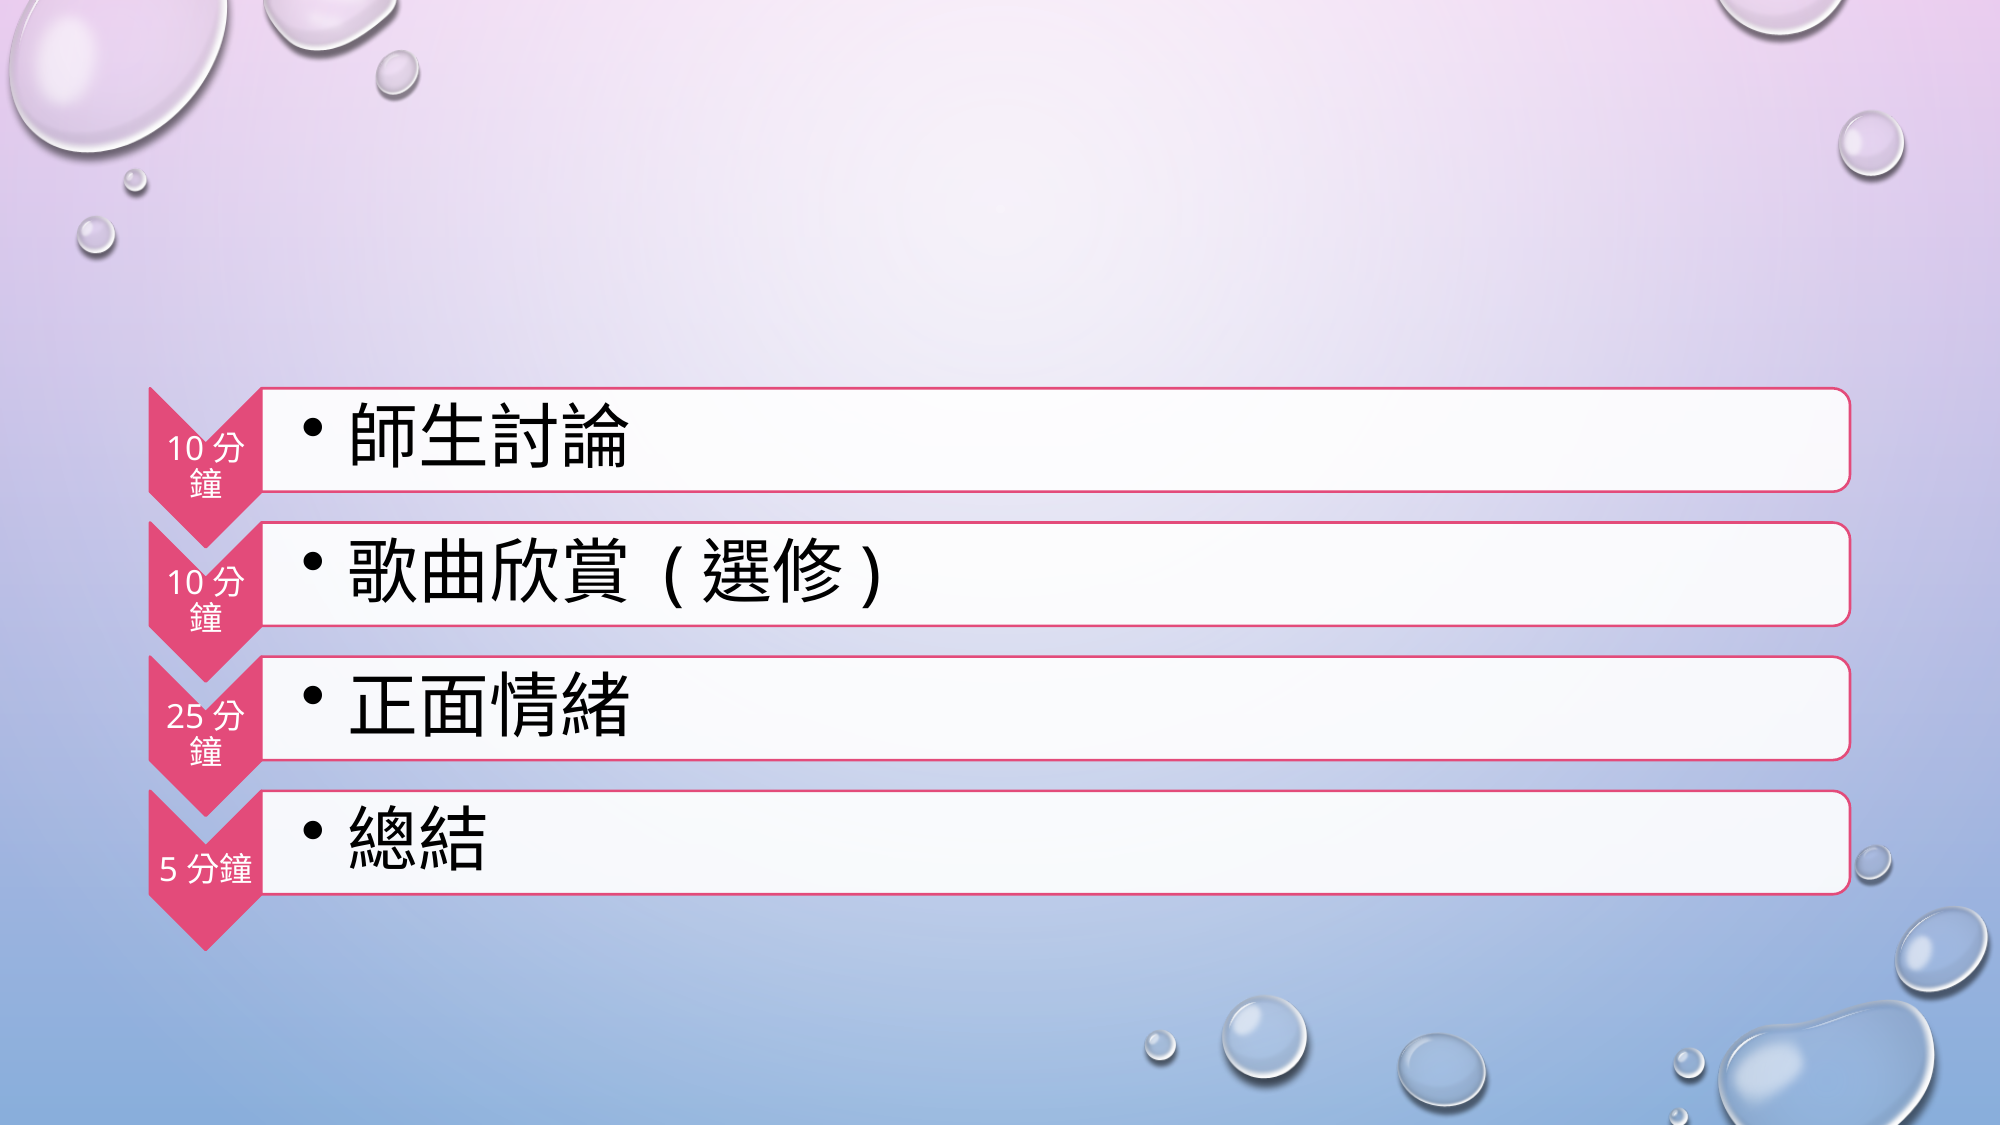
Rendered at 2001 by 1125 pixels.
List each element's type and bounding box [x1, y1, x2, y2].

list [149, 387, 1851, 951]
picture [0, 0, 2000, 1125]
